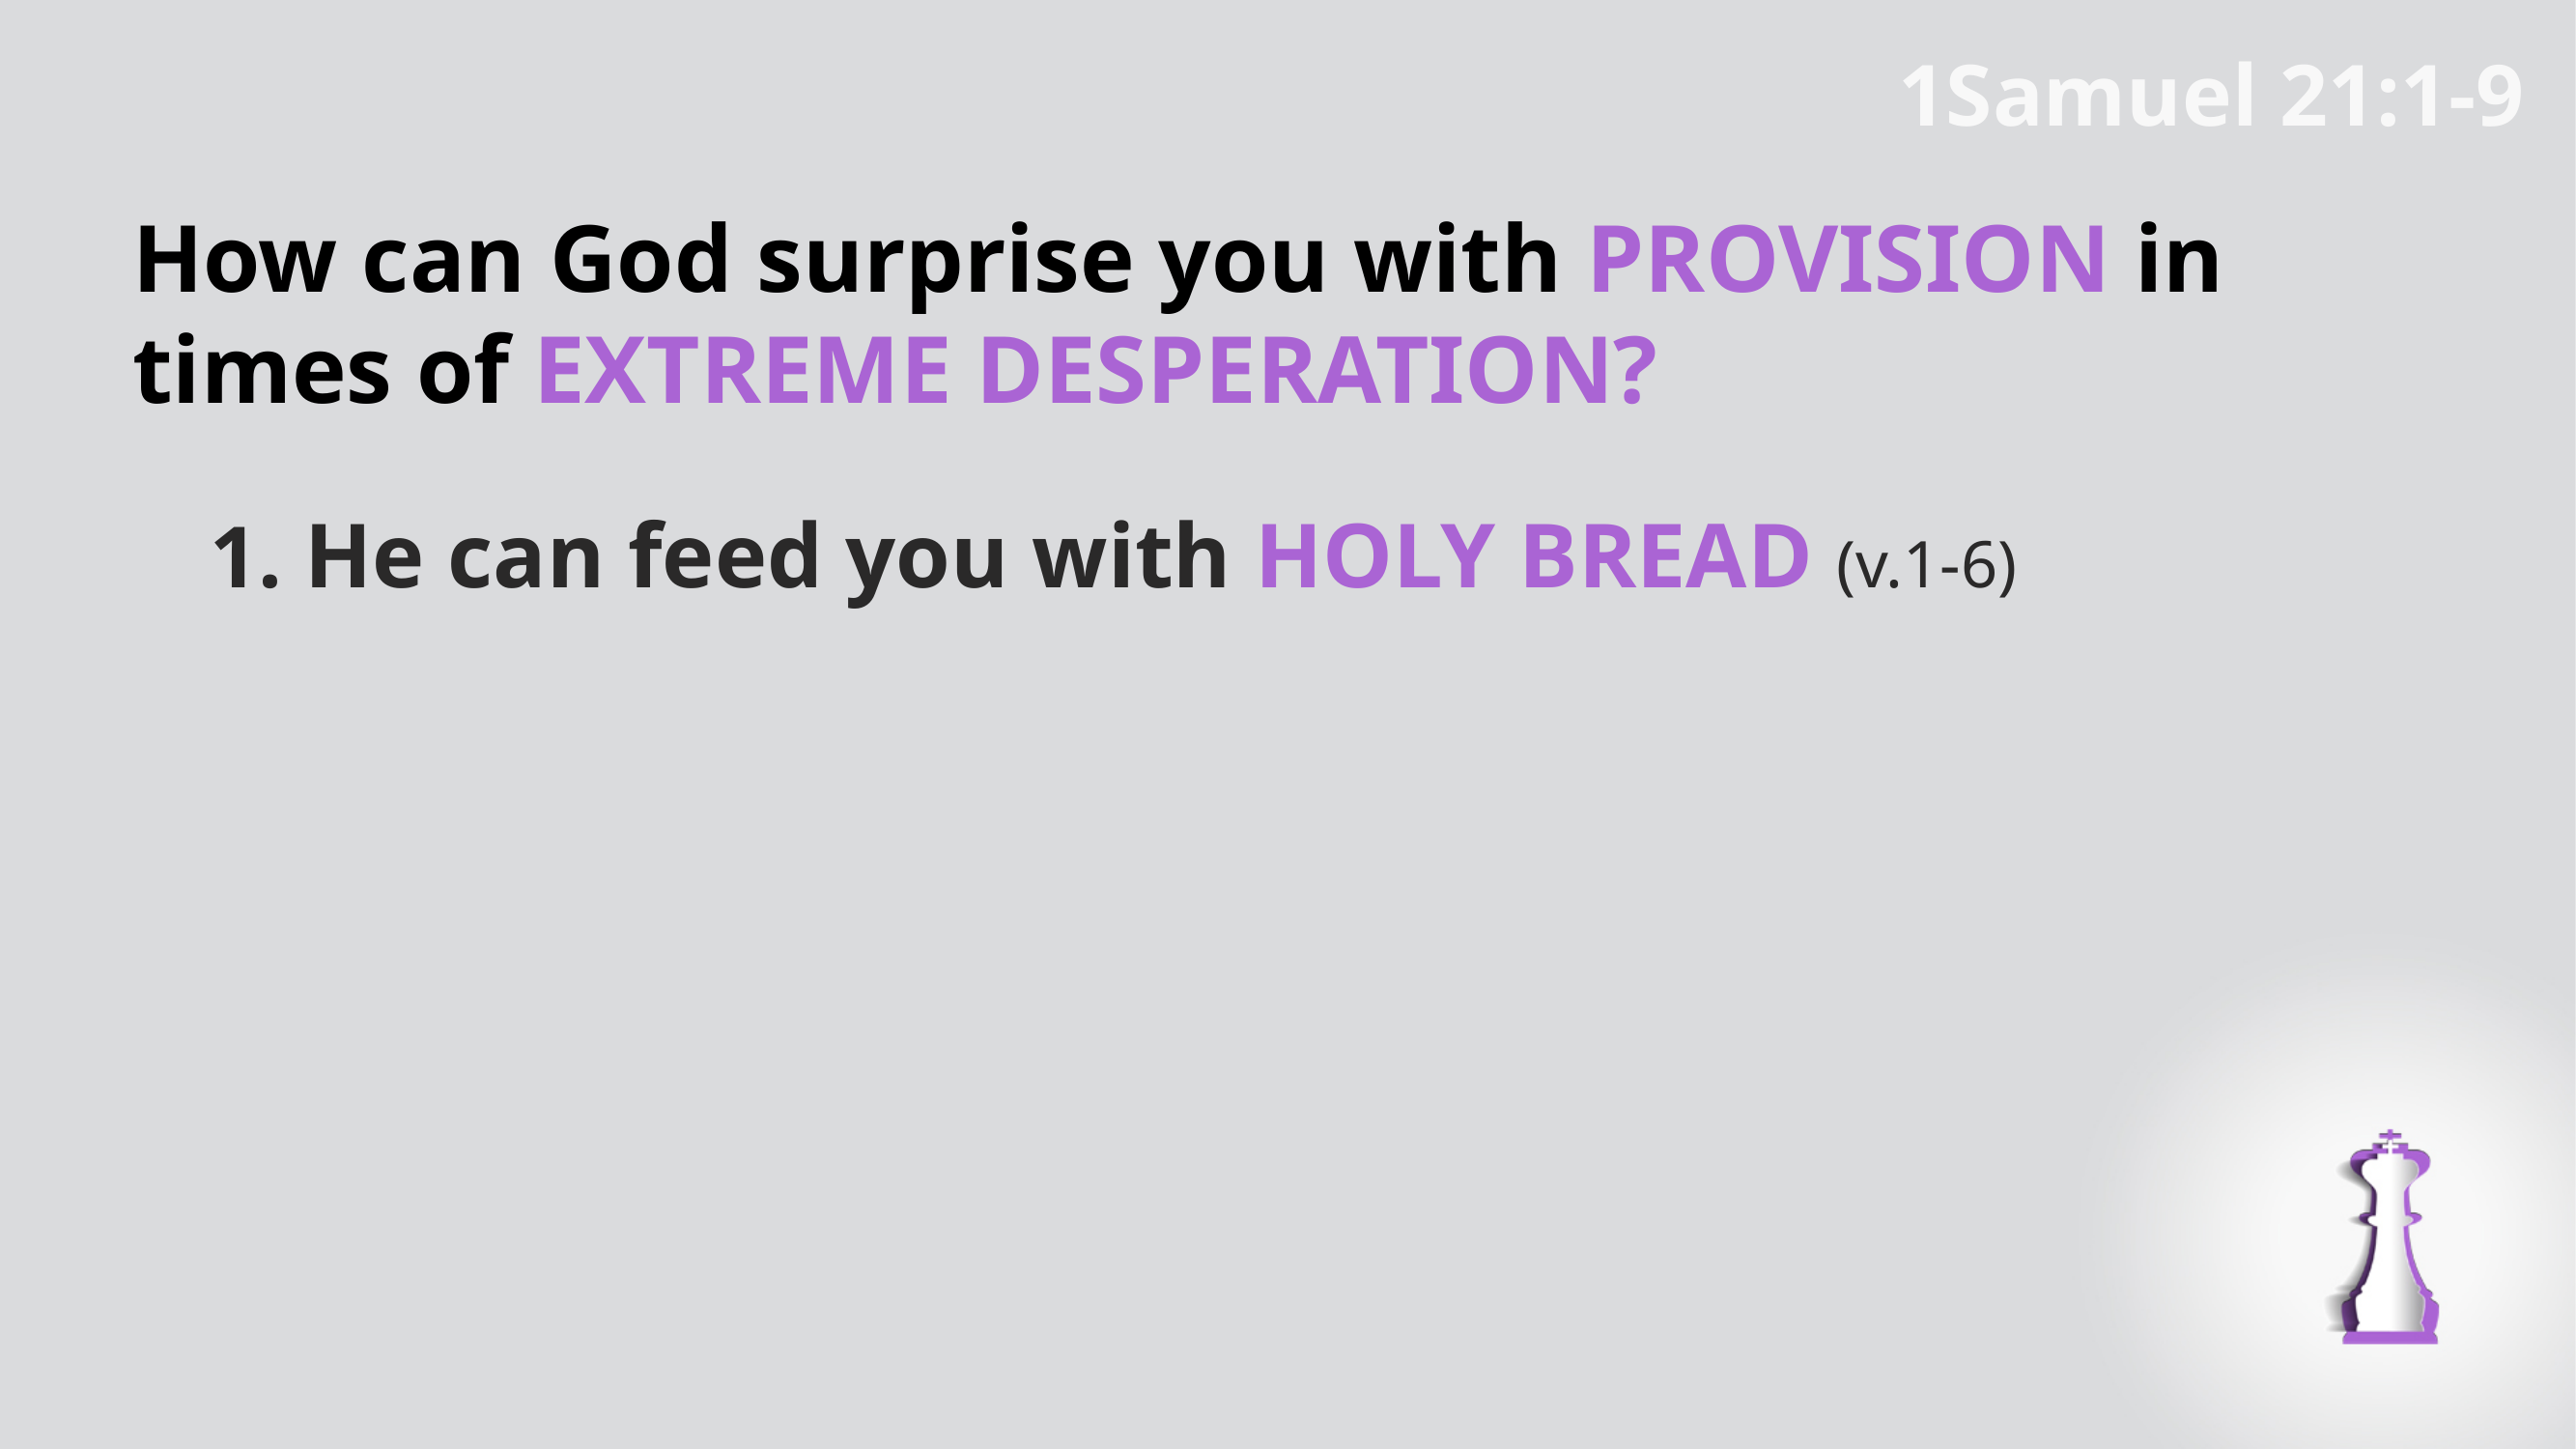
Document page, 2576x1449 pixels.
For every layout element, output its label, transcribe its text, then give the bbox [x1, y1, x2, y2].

text_box How can God surprise you with PROVISION in times of EXTREME DESPERATION? He can feed you with HOLY BREAD (v.1-6) [118, 192, 2458, 878]
text_box 1Samuel 21:1-9 [1802, 34, 2533, 151]
picture [0, 0, 2576, 1449]
